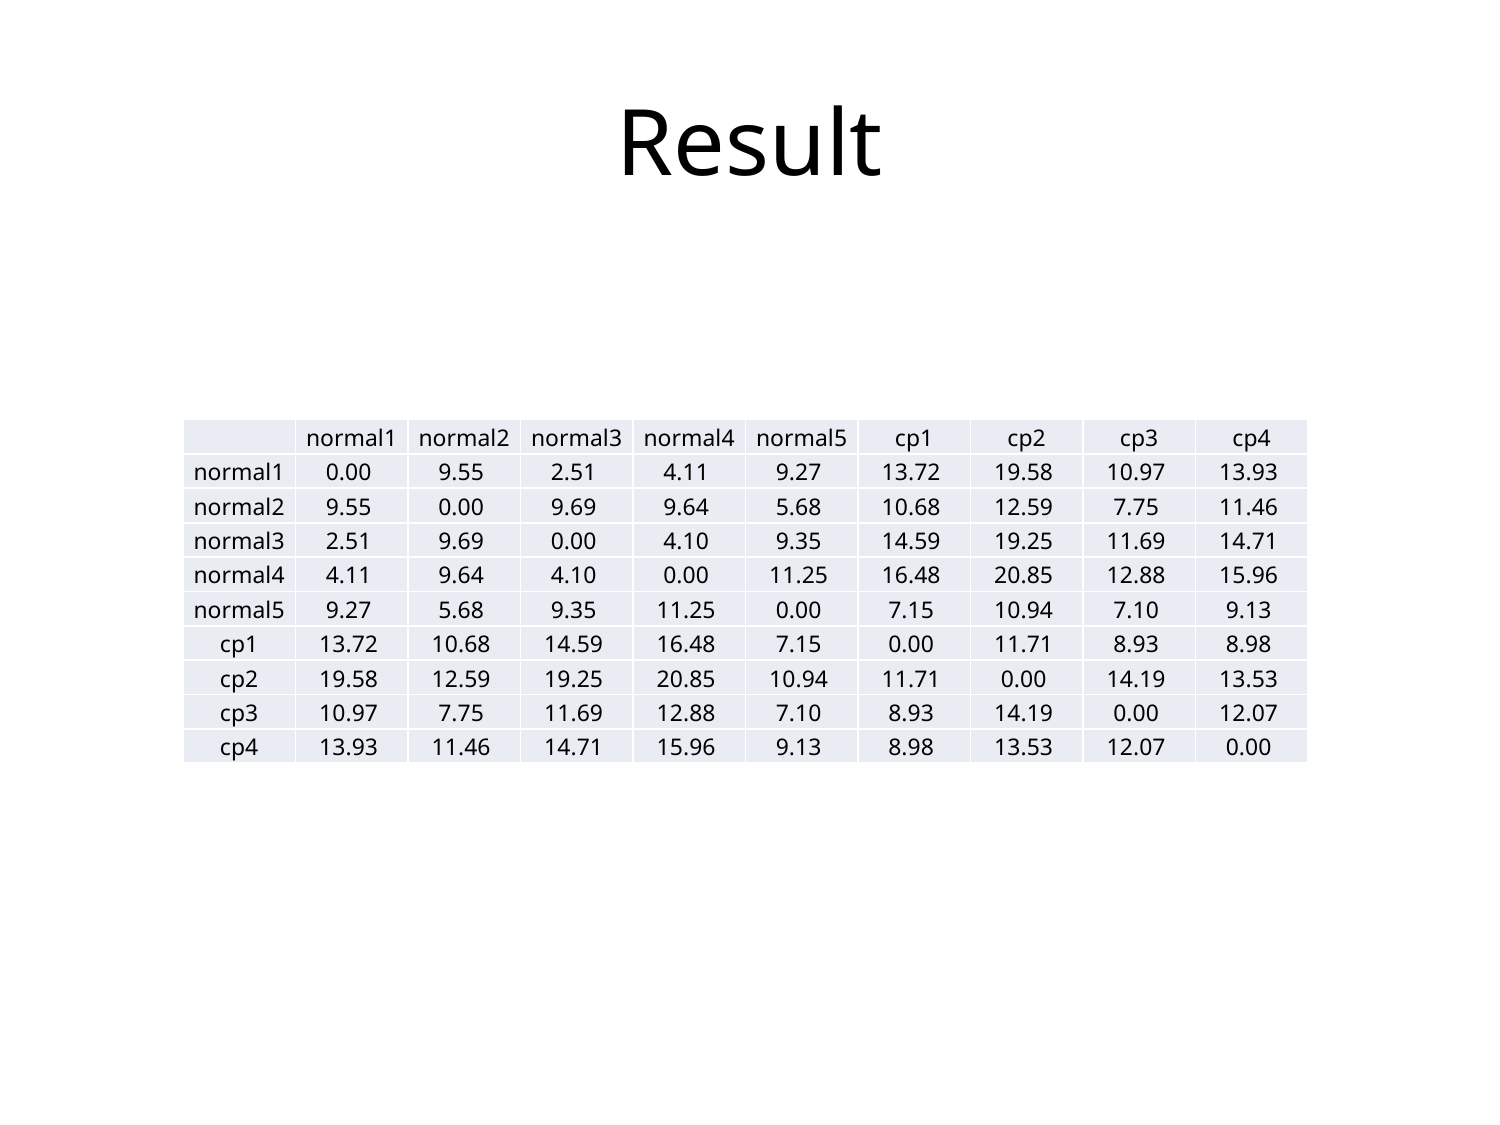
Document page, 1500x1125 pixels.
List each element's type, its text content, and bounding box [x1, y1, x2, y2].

table_header normal1 [296, 420, 407, 453]
table_cell 13.72 [296, 627, 407, 659]
table_cell 9.69 [409, 524, 520, 556]
table_cell 9.69 [521, 489, 632, 522]
table_cell 11.69 [1084, 524, 1195, 556]
table_cell 7.75 [1084, 489, 1195, 522]
table_cell normal4 [184, 558, 295, 591]
table_cell 9.13 [746, 730, 857, 762]
table_cell 14.59 [859, 524, 970, 556]
table_cell 15.96 [1196, 558, 1307, 591]
table_header normal4 [634, 420, 745, 453]
table_cell 7.75 [409, 695, 520, 728]
table_cell 16.48 [634, 627, 745, 659]
table_cell 8.93 [859, 695, 970, 728]
table_cell 20.85 [634, 661, 745, 694]
table_cell 11.25 [746, 558, 857, 591]
table_cell 19.25 [971, 524, 1082, 556]
table_cell 8.98 [859, 730, 970, 762]
table_cell 7.10 [1084, 592, 1195, 625]
table_cell 9.27 [746, 455, 857, 487]
table_cell 13.53 [1196, 661, 1307, 694]
table_cell 12.07 [1084, 730, 1195, 762]
table_cell 10.94 [746, 661, 857, 694]
table_cell 10.97 [1084, 455, 1195, 487]
table_cell 19.58 [971, 455, 1082, 487]
table_cell 0.00 [971, 661, 1082, 694]
table_cell 9.55 [409, 455, 520, 487]
table_cell 8.93 [1084, 627, 1195, 659]
table_cell 11.71 [859, 661, 970, 694]
table_cell 0.00 [859, 627, 970, 659]
title Result [75, 45, 1425, 233]
table_cell 14.71 [521, 730, 632, 762]
table_cell 0.00 [409, 489, 520, 522]
table_cell 19.25 [521, 661, 632, 694]
table_cell cp3 [184, 695, 295, 728]
table_cell 10.97 [296, 695, 407, 728]
table_cell 4.11 [296, 558, 407, 591]
table_cell 10.94 [971, 592, 1082, 625]
table_header normal5 [746, 420, 857, 453]
table_cell 12.07 [1196, 695, 1307, 728]
table_cell 9.35 [521, 592, 632, 625]
table_cell 10.68 [409, 627, 520, 659]
table_cell 11.69 [521, 695, 632, 728]
table_cell 7.15 [746, 627, 857, 659]
table_header cp2 [971, 420, 1082, 453]
table_cell 19.58 [296, 661, 407, 694]
table_cell 9.13 [1196, 592, 1307, 625]
table_cell 12.59 [409, 661, 520, 694]
table_cell 16.48 [859, 558, 970, 591]
table_header cp3 [1084, 420, 1195, 453]
table_cell 13.72 [859, 455, 970, 487]
table_cell 15.96 [634, 730, 745, 762]
table_cell 9.27 [296, 592, 407, 625]
table_cell normal1 [184, 455, 295, 487]
table_cell 13.93 [1196, 455, 1307, 487]
table_cell 11.46 [1196, 489, 1307, 522]
table_cell 14.59 [521, 627, 632, 659]
table_cell cp4 [184, 730, 295, 762]
table_cell 5.68 [409, 592, 520, 625]
table_cell 9.64 [634, 489, 745, 522]
table_cell 8.98 [1196, 627, 1307, 659]
table_cell normal5 [184, 592, 295, 625]
table_cell 0.00 [634, 558, 745, 591]
table_cell 0.00 [521, 524, 632, 556]
table_cell 0.00 [746, 592, 857, 625]
table_cell 5.68 [746, 489, 857, 522]
table_cell 4.10 [521, 558, 632, 591]
table_cell 9.55 [296, 489, 407, 522]
table_cell 2.51 [521, 455, 632, 487]
table_cell 7.10 [746, 695, 857, 728]
table_cell cp1 [184, 627, 295, 659]
table_header cp1 [859, 420, 970, 453]
table_cell 0.00 [1084, 695, 1195, 728]
table_header normal3 [521, 420, 632, 453]
table_cell 13.93 [296, 730, 407, 762]
table_cell 12.59 [971, 489, 1082, 522]
table_cell 14.71 [1196, 524, 1307, 556]
table_cell 11.25 [634, 592, 745, 625]
table_cell 9.35 [746, 524, 857, 556]
table_cell 11.71 [971, 627, 1082, 659]
table_cell normal3 [184, 524, 295, 556]
table_cell 0.00 [1196, 730, 1307, 762]
table_header normal2 [409, 420, 520, 453]
table_cell 10.68 [859, 489, 970, 522]
table_cell 4.11 [634, 455, 745, 487]
table_cell 0.00 [296, 455, 407, 487]
table_cell 14.19 [971, 695, 1082, 728]
table_cell 14.19 [1084, 661, 1195, 694]
table_cell 2.51 [296, 524, 407, 556]
table_cell 12.88 [1084, 558, 1195, 591]
table_header [184, 420, 295, 453]
table_cell cp2 [184, 661, 295, 694]
table_cell 13.53 [971, 730, 1082, 762]
table_cell 12.88 [634, 695, 745, 728]
table_cell 9.64 [409, 558, 520, 591]
table_cell 20.85 [971, 558, 1082, 591]
table_cell normal2 [184, 489, 295, 522]
table_header cp4 [1196, 420, 1307, 453]
table_cell 4.10 [634, 524, 745, 556]
table_cell 11.46 [409, 730, 520, 762]
table_cell 7.15 [859, 592, 970, 625]
